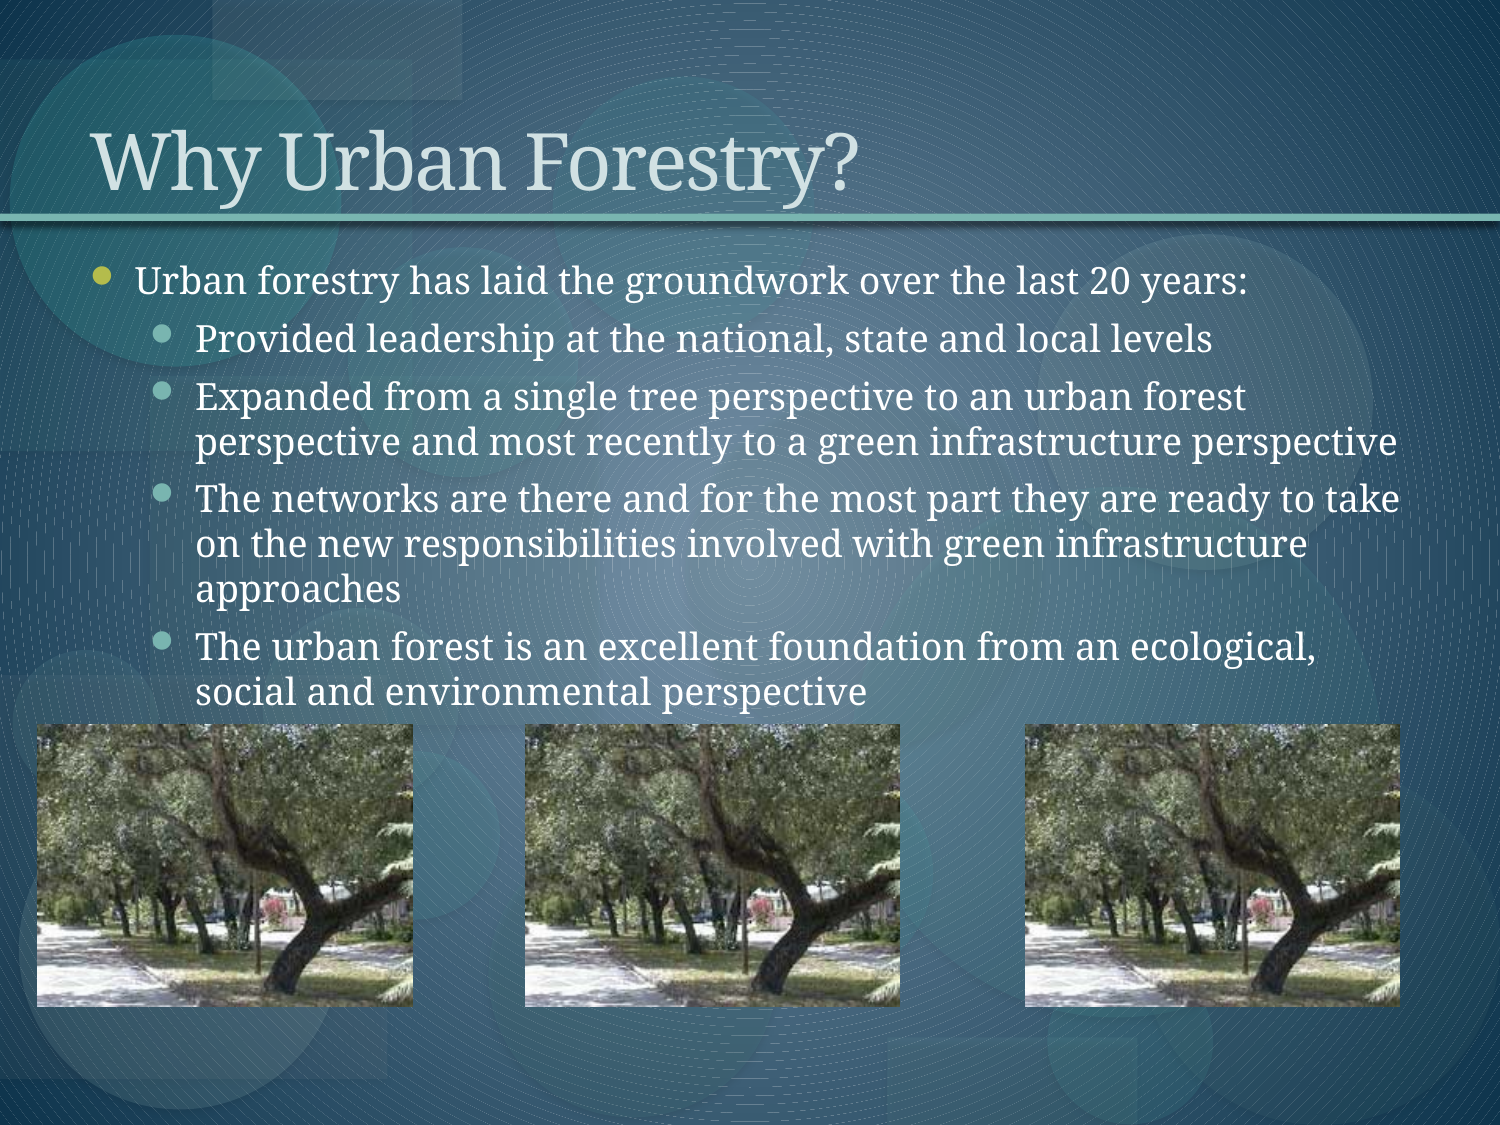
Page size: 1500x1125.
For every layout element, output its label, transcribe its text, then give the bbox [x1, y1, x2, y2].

list Urban forestry has laid the groundwork over the last 20 years: Provided leadership at the national, state and local levels Expanded from a single tree perspective to an urban forest perspective and most recently to a green infrastructure perspective The networks are there and for the most part they are ready to take on the new responsibilities involved with green infrastructure approaches The urban forest is an excellent foundation from an ecological, social and environmental perspective [75, 249, 1425, 688]
picture [37, 724, 413, 1007]
title Why Urban Forestry? [75, 26, 1425, 214]
picture [524, 724, 901, 1007]
picture [1024, 724, 1401, 1007]
